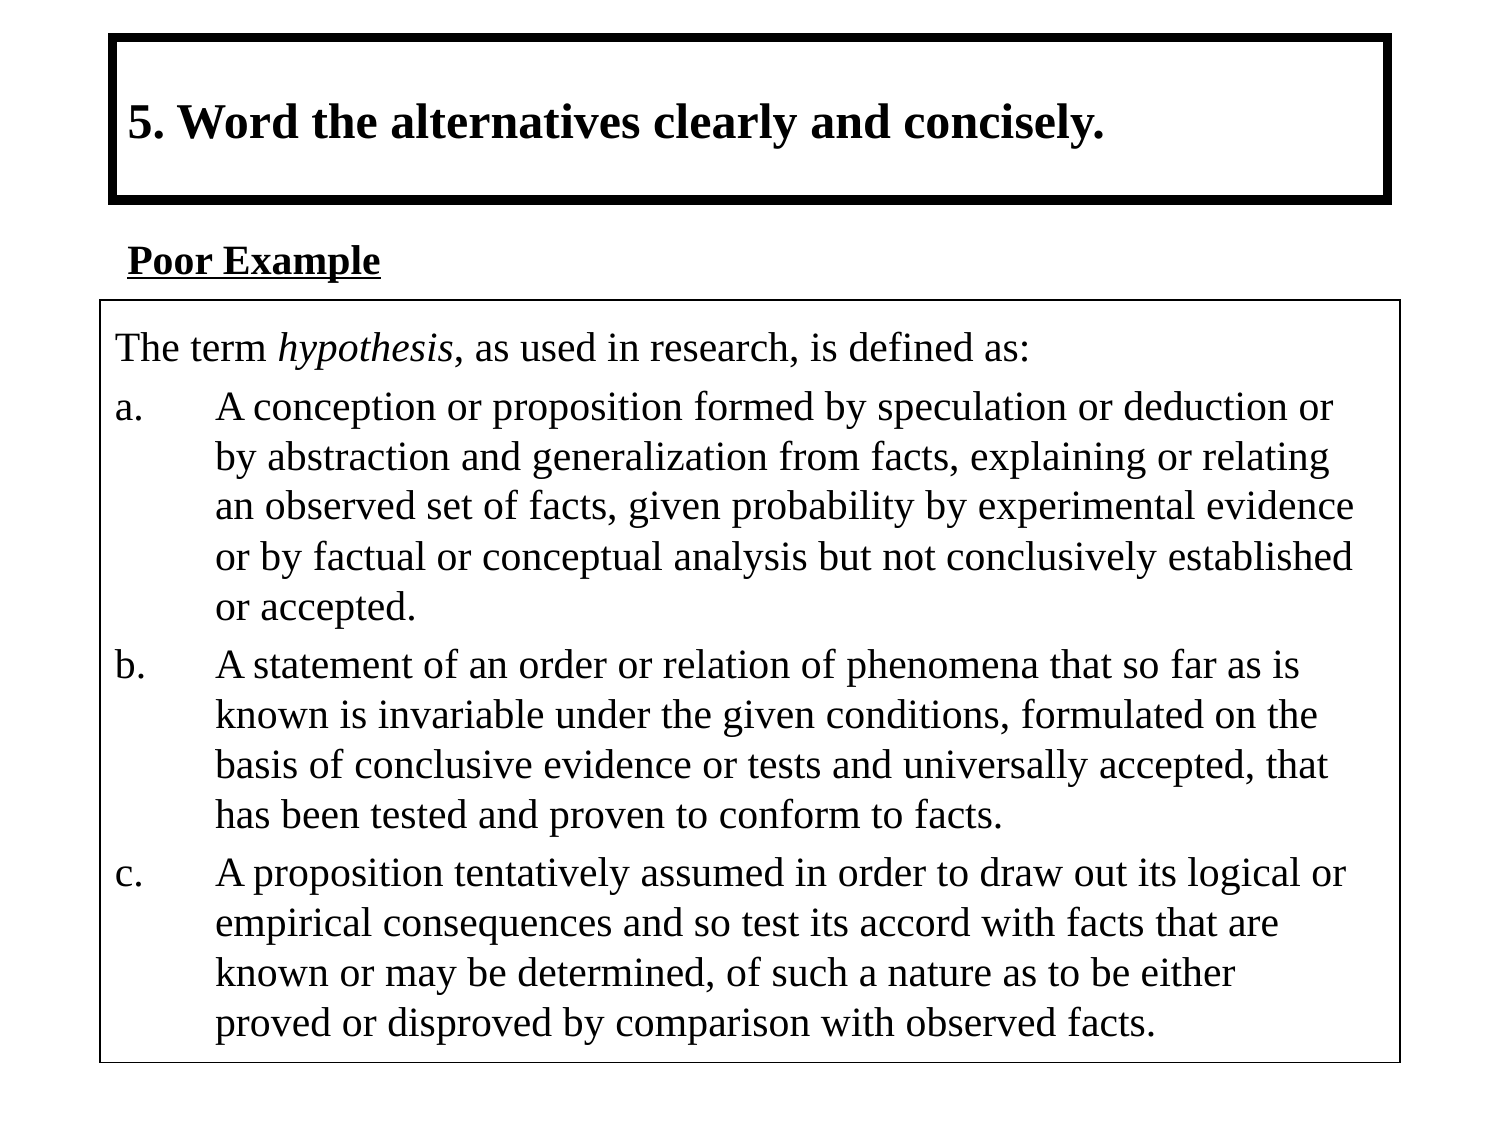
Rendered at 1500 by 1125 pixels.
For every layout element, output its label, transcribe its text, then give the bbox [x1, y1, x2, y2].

text_box [99, 299, 1400, 1063]
text_box Poor Example [112, 224, 475, 290]
title 5. Word the alternatives clearly and concisely. [112, 37, 1388, 201]
